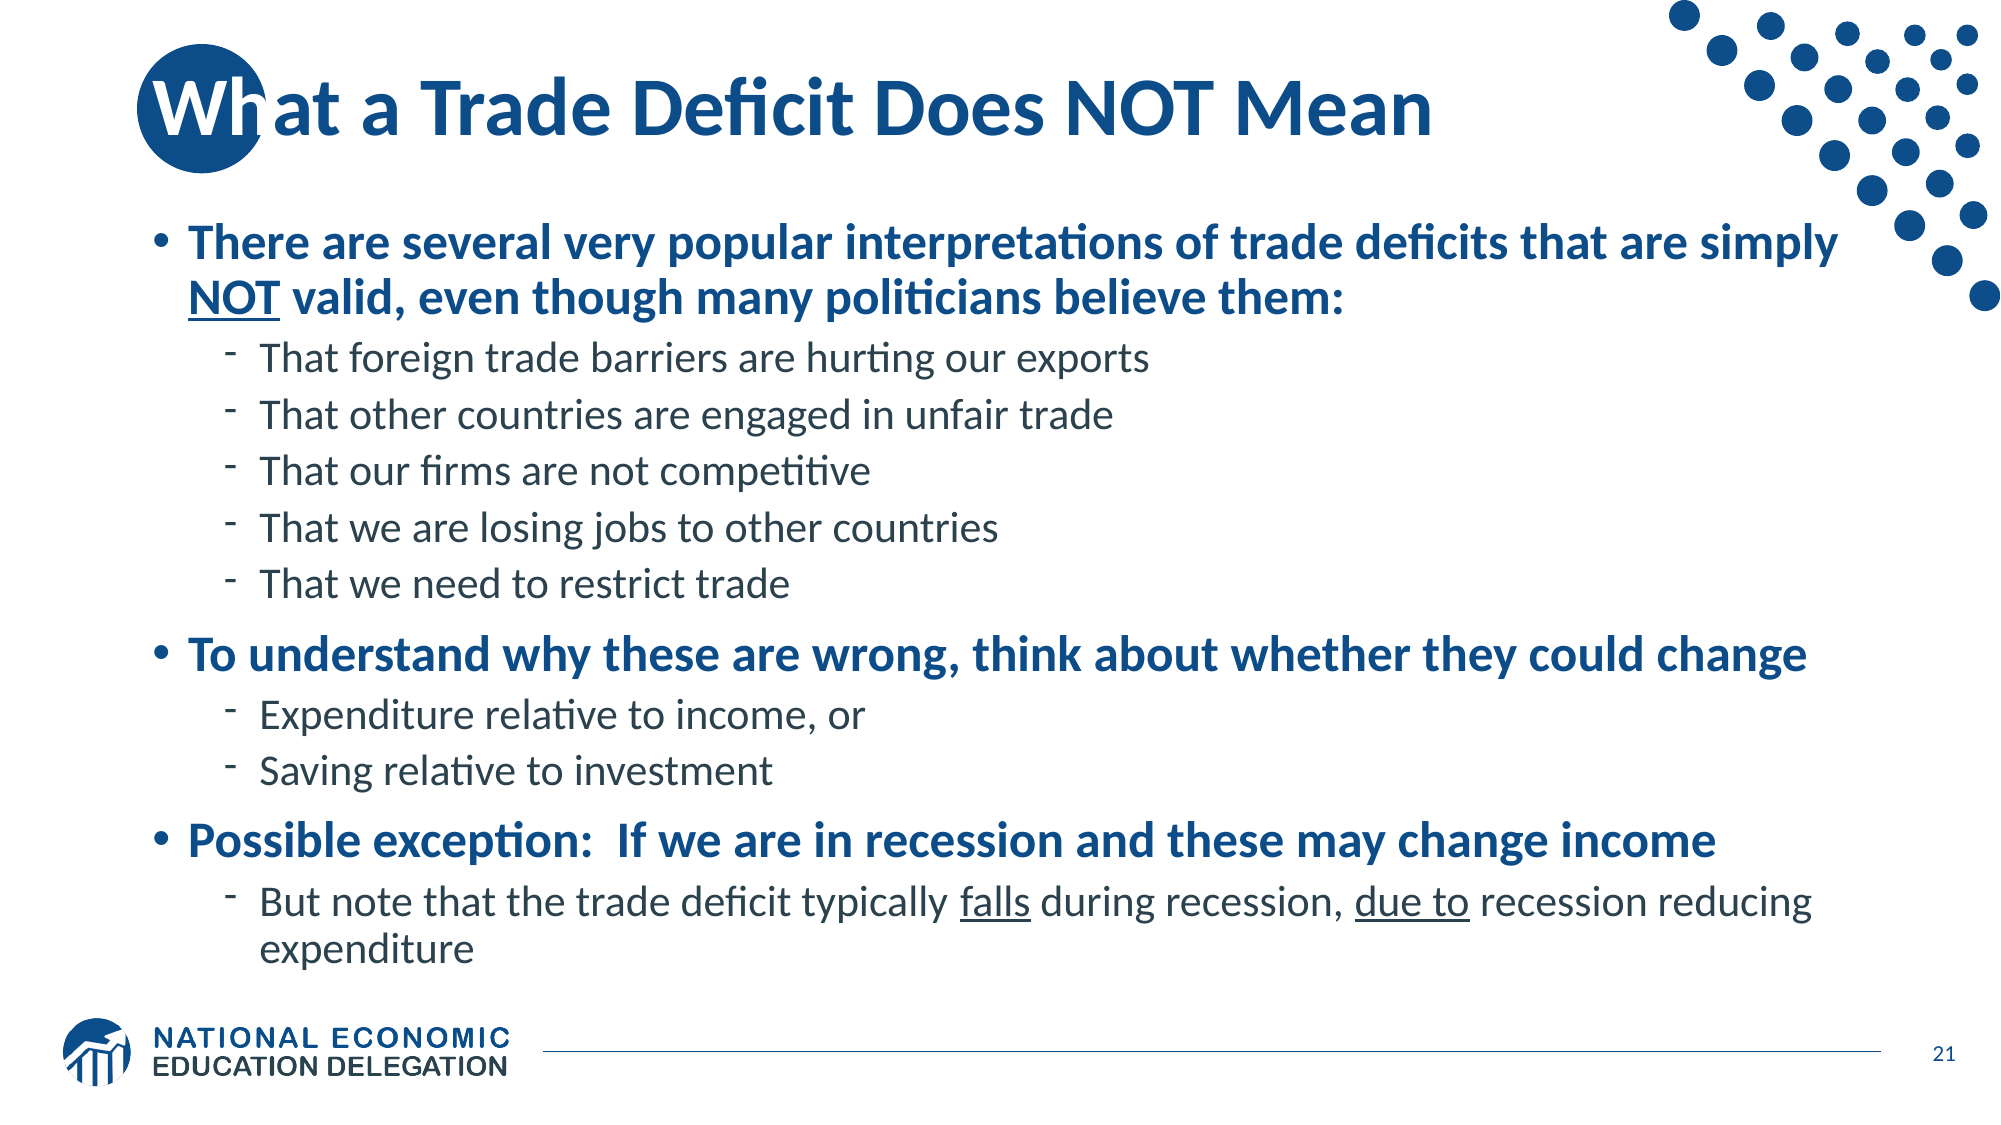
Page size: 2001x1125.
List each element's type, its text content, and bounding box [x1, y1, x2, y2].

picture [55, 1013, 520, 1091]
list There are several very popular interpretations of trade deficits that are simply NOT valid, even though many politicians believe them: That foreign trade barriers are hurting our exports That other countries are engaged in unfair trade That our firms are not competitive That we are losing jobs to other countries That we need to restrict trade To understand why these are wrong, think about whether they could change Expenditure relative to income, or Saving relative to investment Possible exception: If we are in recession and these may change income But note that the trade deficit typically falls during recession, due to recession reducing expenditure [137, 218, 1863, 1032]
slide_number 21 [1521, 1022, 1972, 1082]
title What a Trade Deficit Does NOT Mean [137, 0, 1863, 218]
